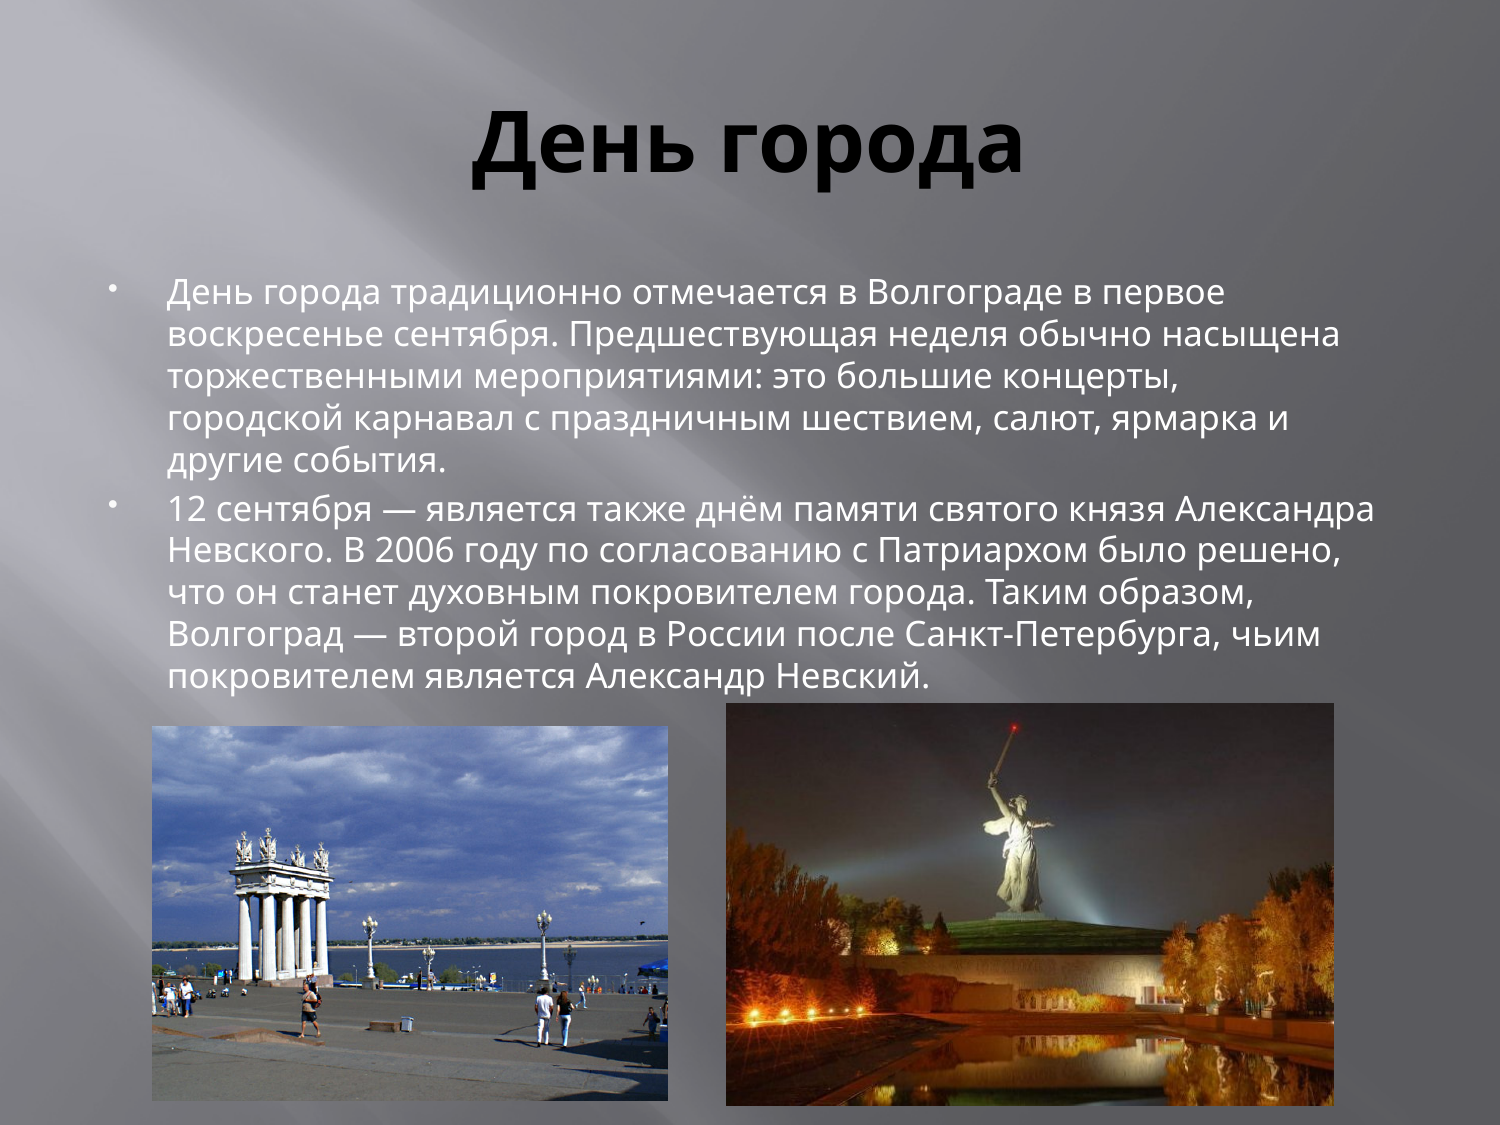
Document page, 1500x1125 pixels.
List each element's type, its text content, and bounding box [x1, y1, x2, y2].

picture [152, 726, 669, 1101]
list День города традиционно отмечается в Волгограде в первое воскресенье сентября. Предшествующая неделя обычно насыщена торжественными мероприятиями: это большие концерты, городской карнавал с праздничным шествием, салют, ярмарка и другие события. 12 сентября — является также днём памяти святого князя Александра Невского. В 2006 году по согласованию с Патриархом было решено, что он станет духовным покровителем города. Таким образом, Волгоград — второй город в России после Санкт-Петербурга, чьим покровителем является Александр Невский. [75, 262, 1395, 750]
picture [726, 702, 1335, 1107]
title День города [75, 45, 1425, 233]
